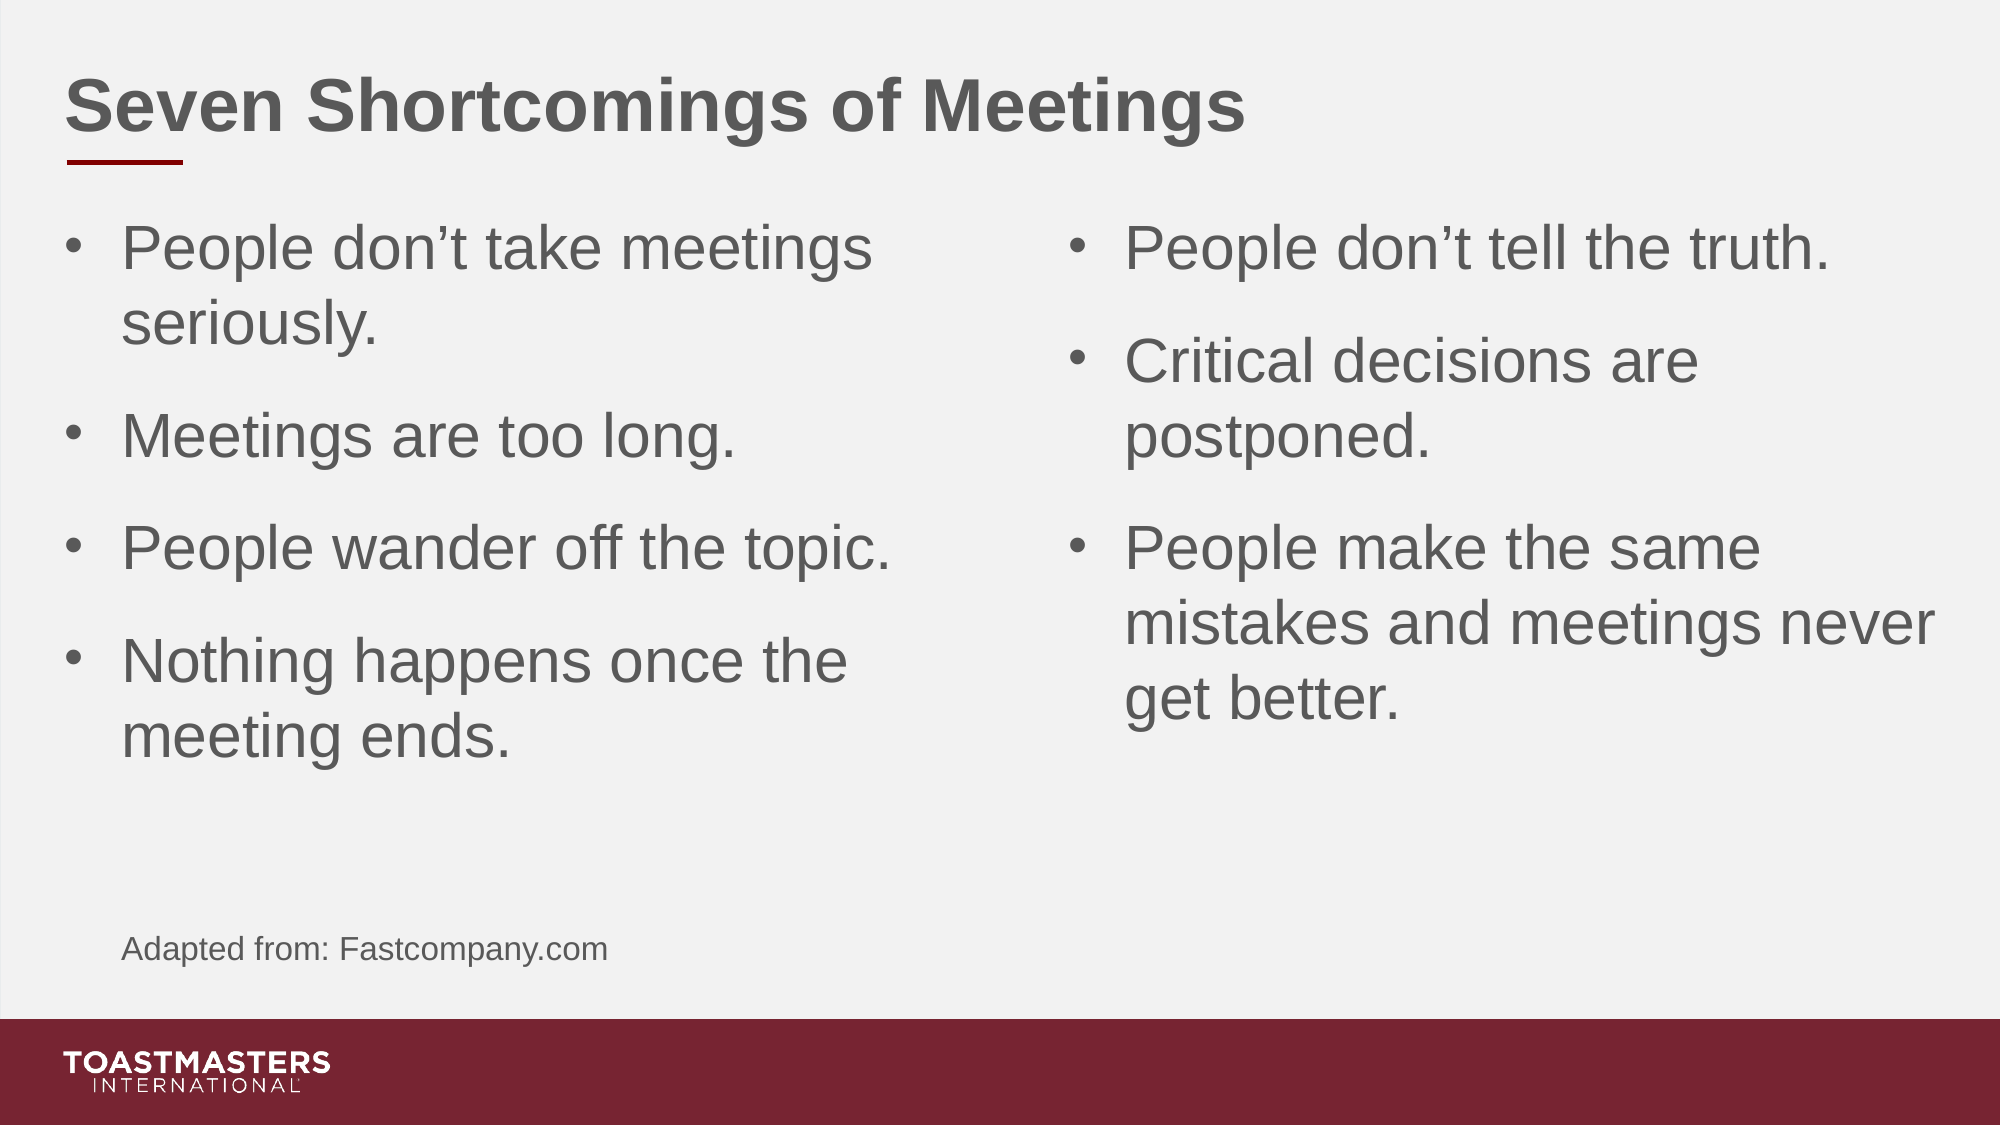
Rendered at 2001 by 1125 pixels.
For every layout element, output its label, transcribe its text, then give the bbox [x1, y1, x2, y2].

text_box People don’t tell the truth. Critical decisions are postponed. People make the same mistakes and meetings never get better. [1053, 199, 1954, 887]
picture [51, 1036, 343, 1103]
text_box Adapted from: Fastcompany.com [106, 919, 1900, 1003]
list Seven Shortcomings of Meetings [50, 48, 1934, 155]
text_box People don’t take meetings seriously. Meetings are too long. People wander off the topic. Nothing happens once the meeting ends. [49, 199, 950, 887]
